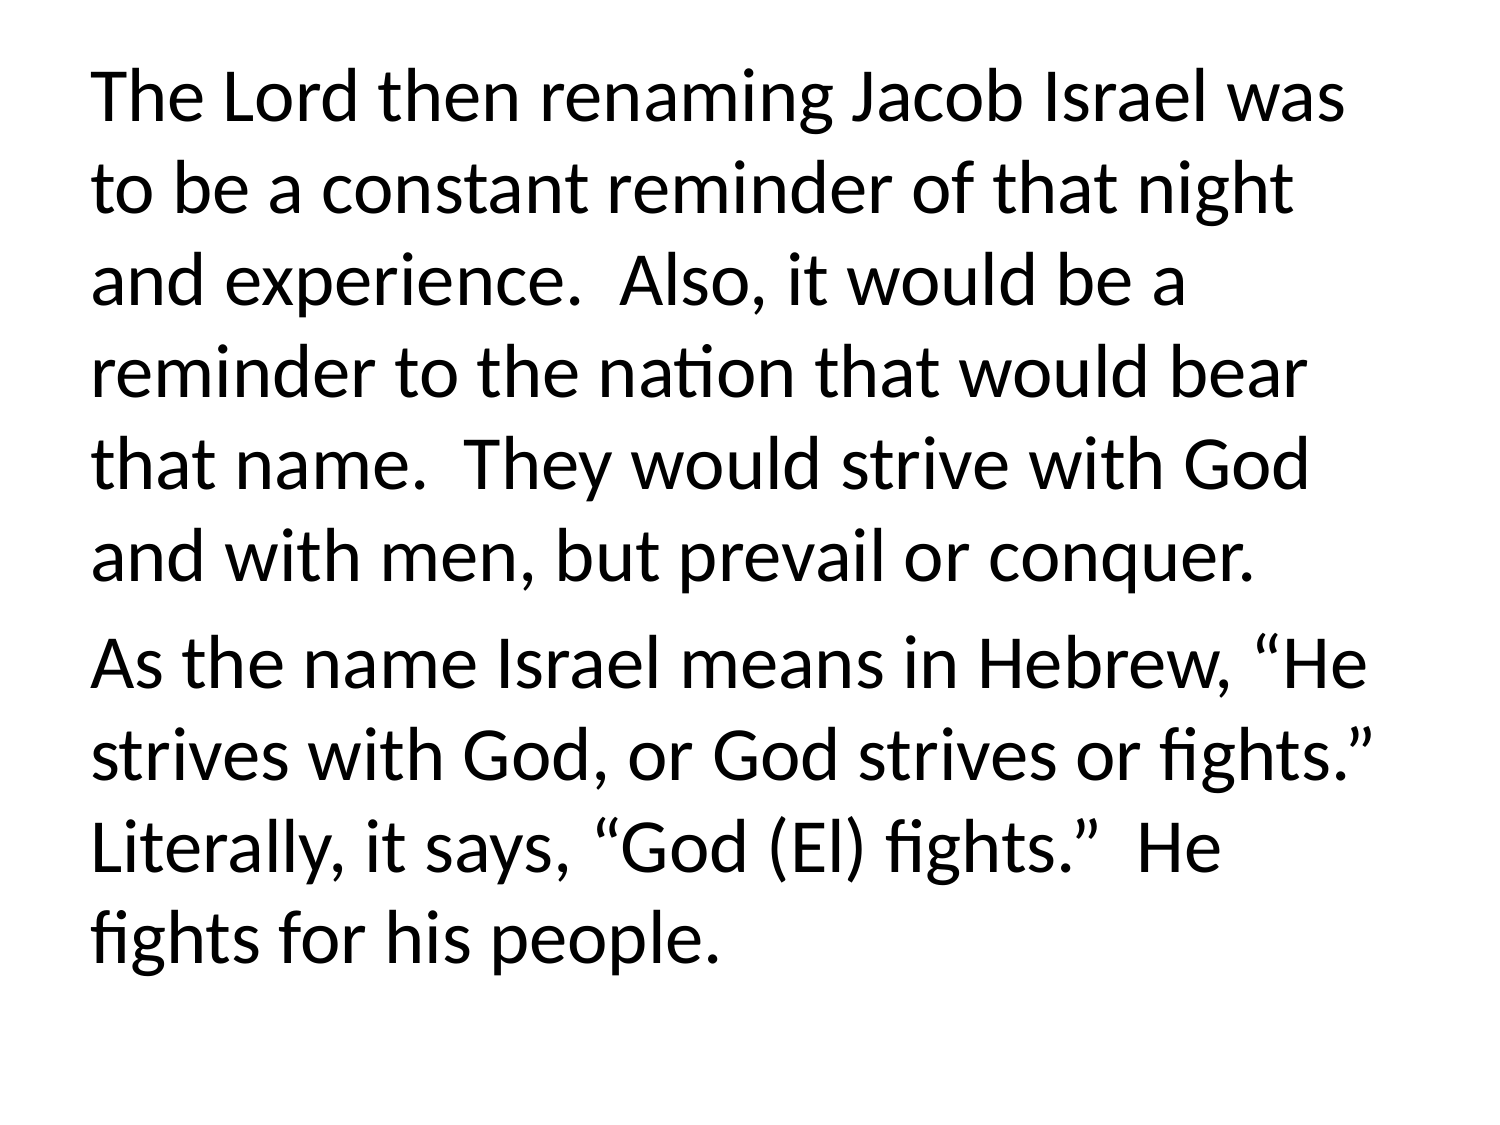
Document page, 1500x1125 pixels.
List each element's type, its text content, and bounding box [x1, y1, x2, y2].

list The Lord then renaming Jacob Israel was to be a constant reminder of that night and experience. Also, it would be a reminder to the nation that would bear that name. They would strive with God and with men, but prevail or conquer. As the name Israel means in Hebrew, “He strives with God, or God strives or fights.” Literally, it says, “God (El) fights.” He fights for his people. [75, 37, 1425, 1005]
